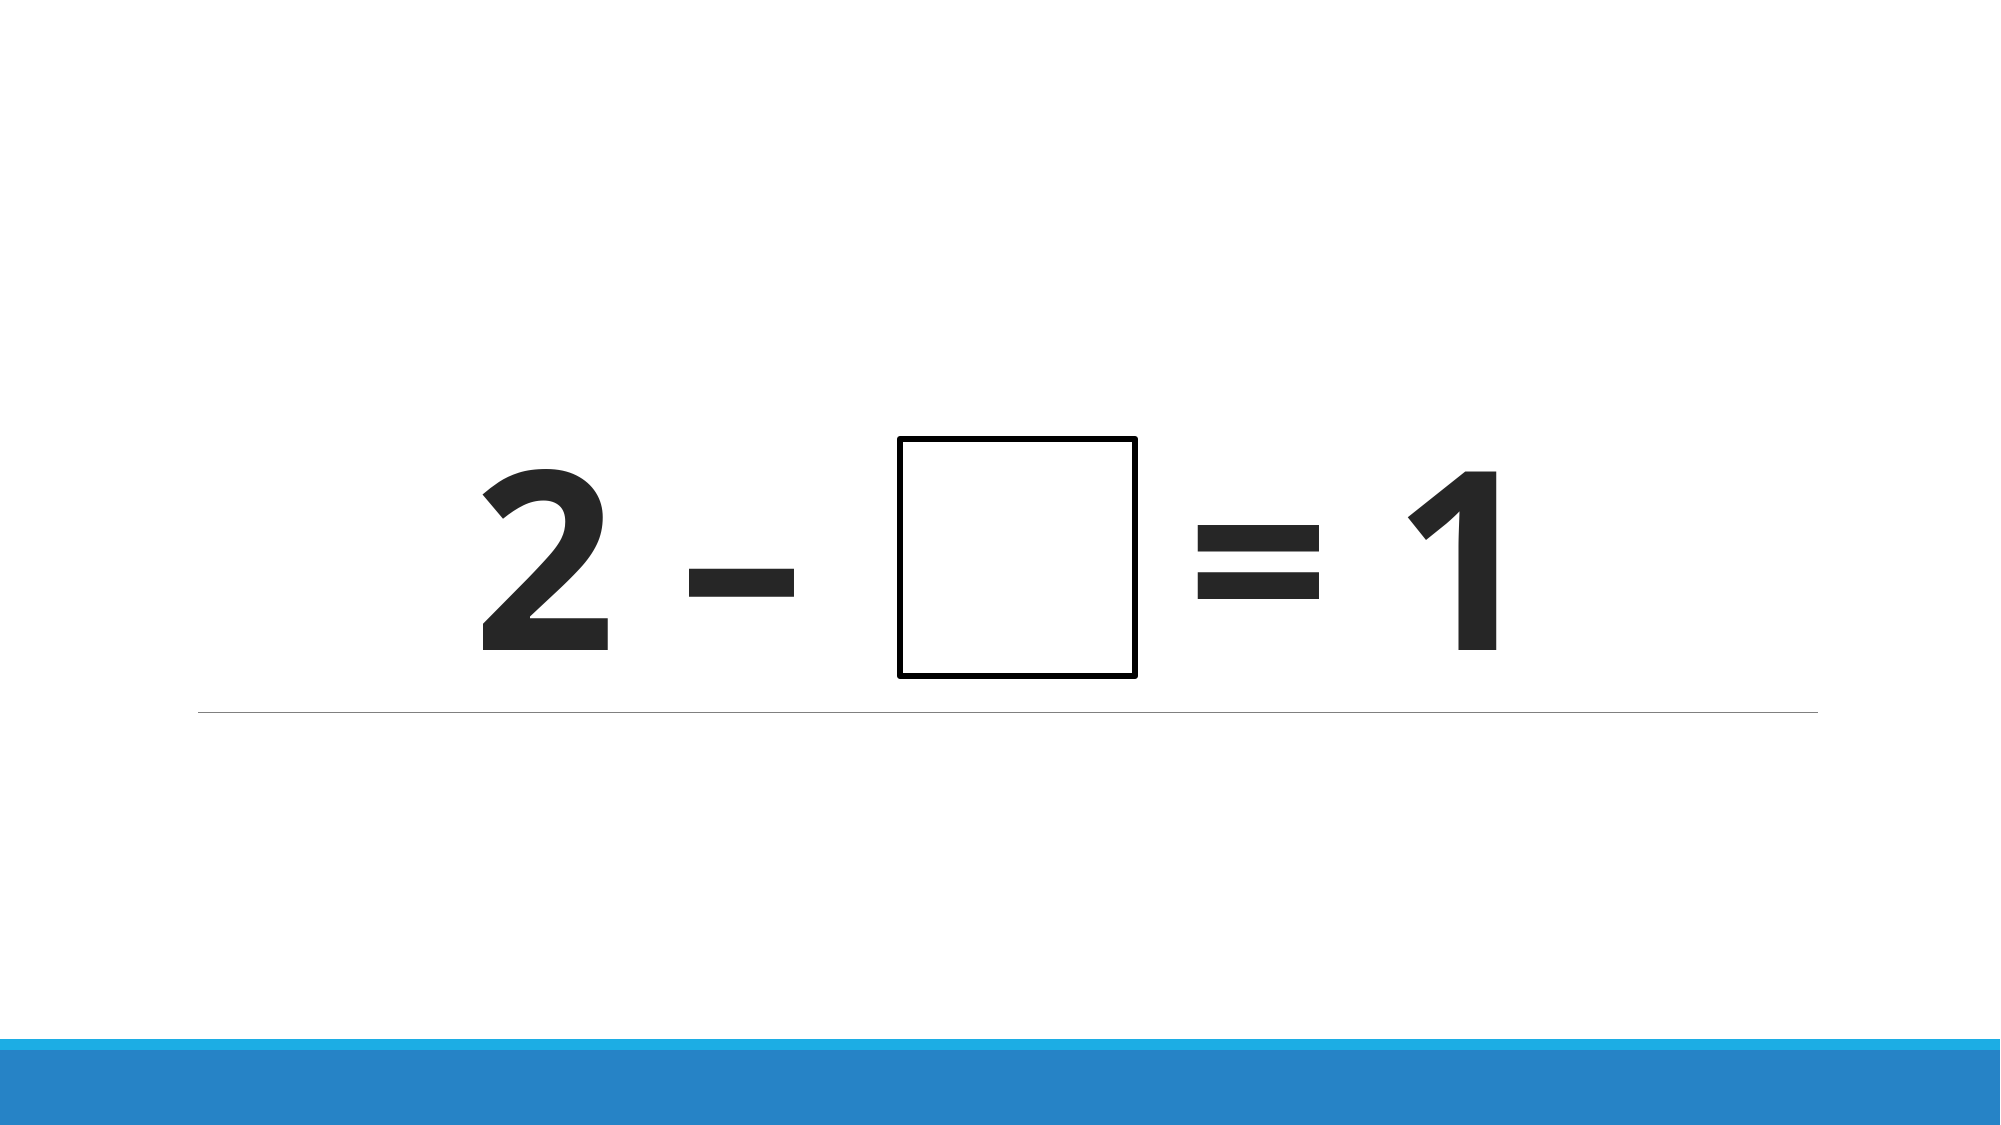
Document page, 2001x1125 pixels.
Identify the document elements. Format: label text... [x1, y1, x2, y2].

text_box [899, 437, 1136, 677]
title 2 – = 1 [180, 124, 1830, 710]
